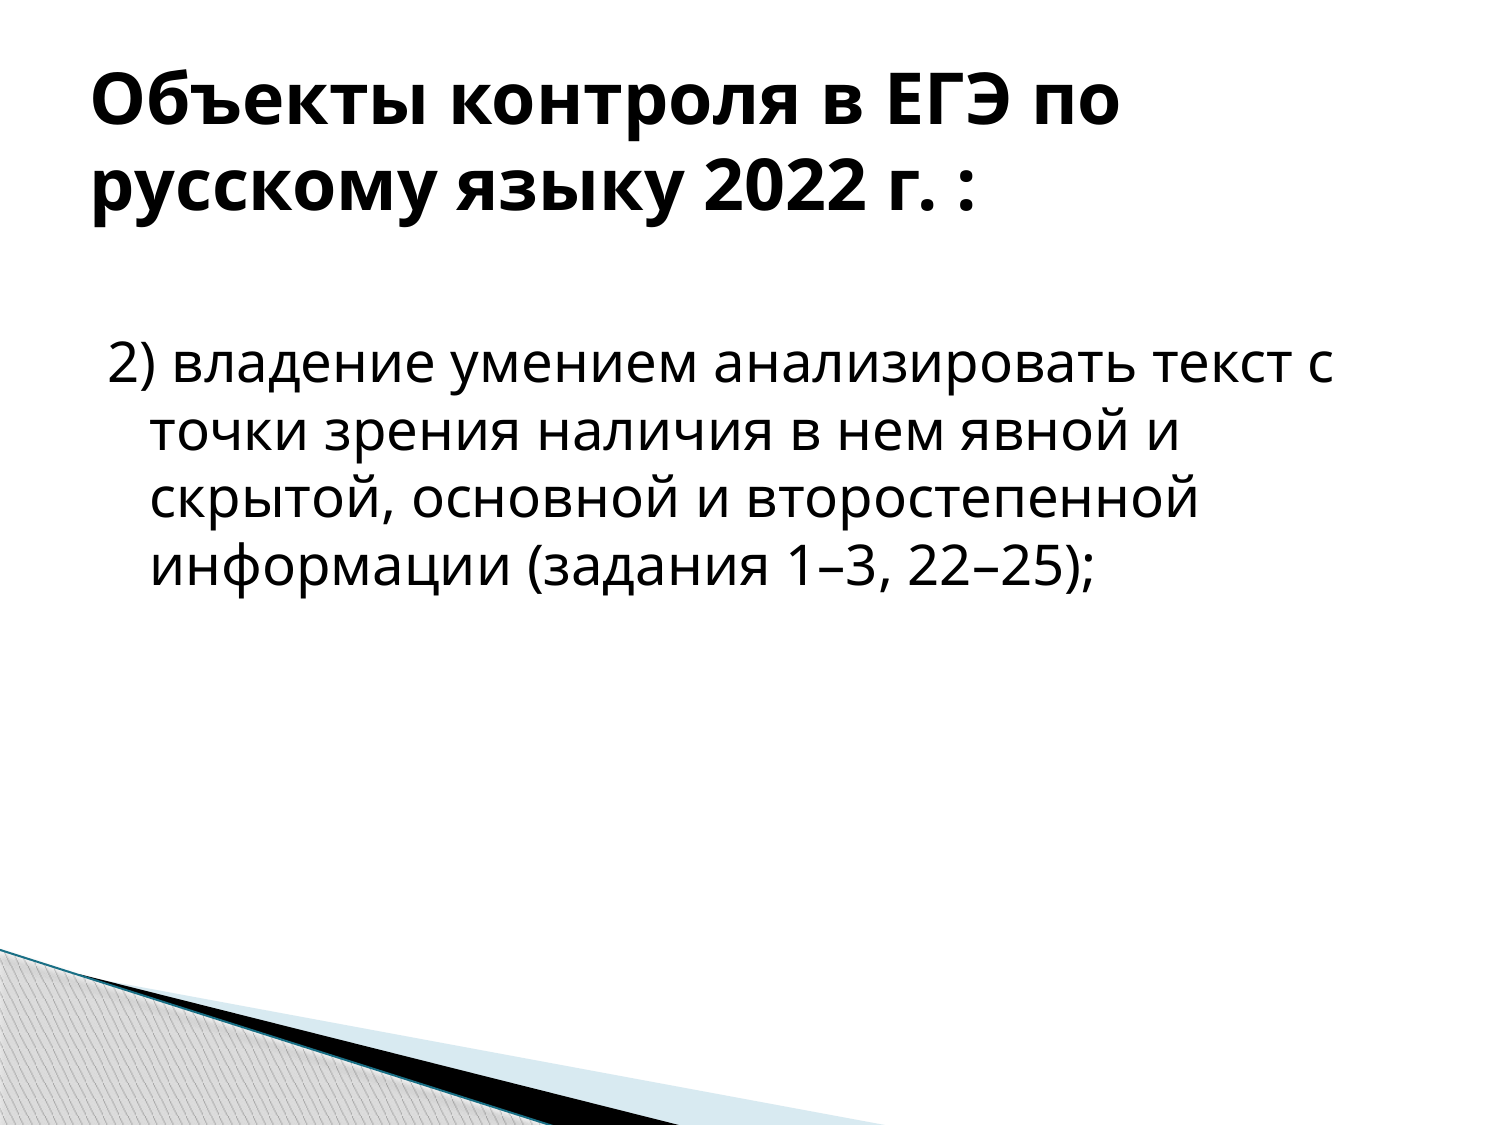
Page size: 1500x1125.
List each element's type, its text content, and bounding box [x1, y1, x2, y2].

title Объекты контроля в ЕГЭ по русскому языку 2022 г. : [75, 45, 1425, 233]
list 2) владение умением анализировать текст с точки зрения наличия в нем явной и скрытой, основной и второстепенной информации (задания 1–3, 22–25); [75, 243, 1425, 986]
